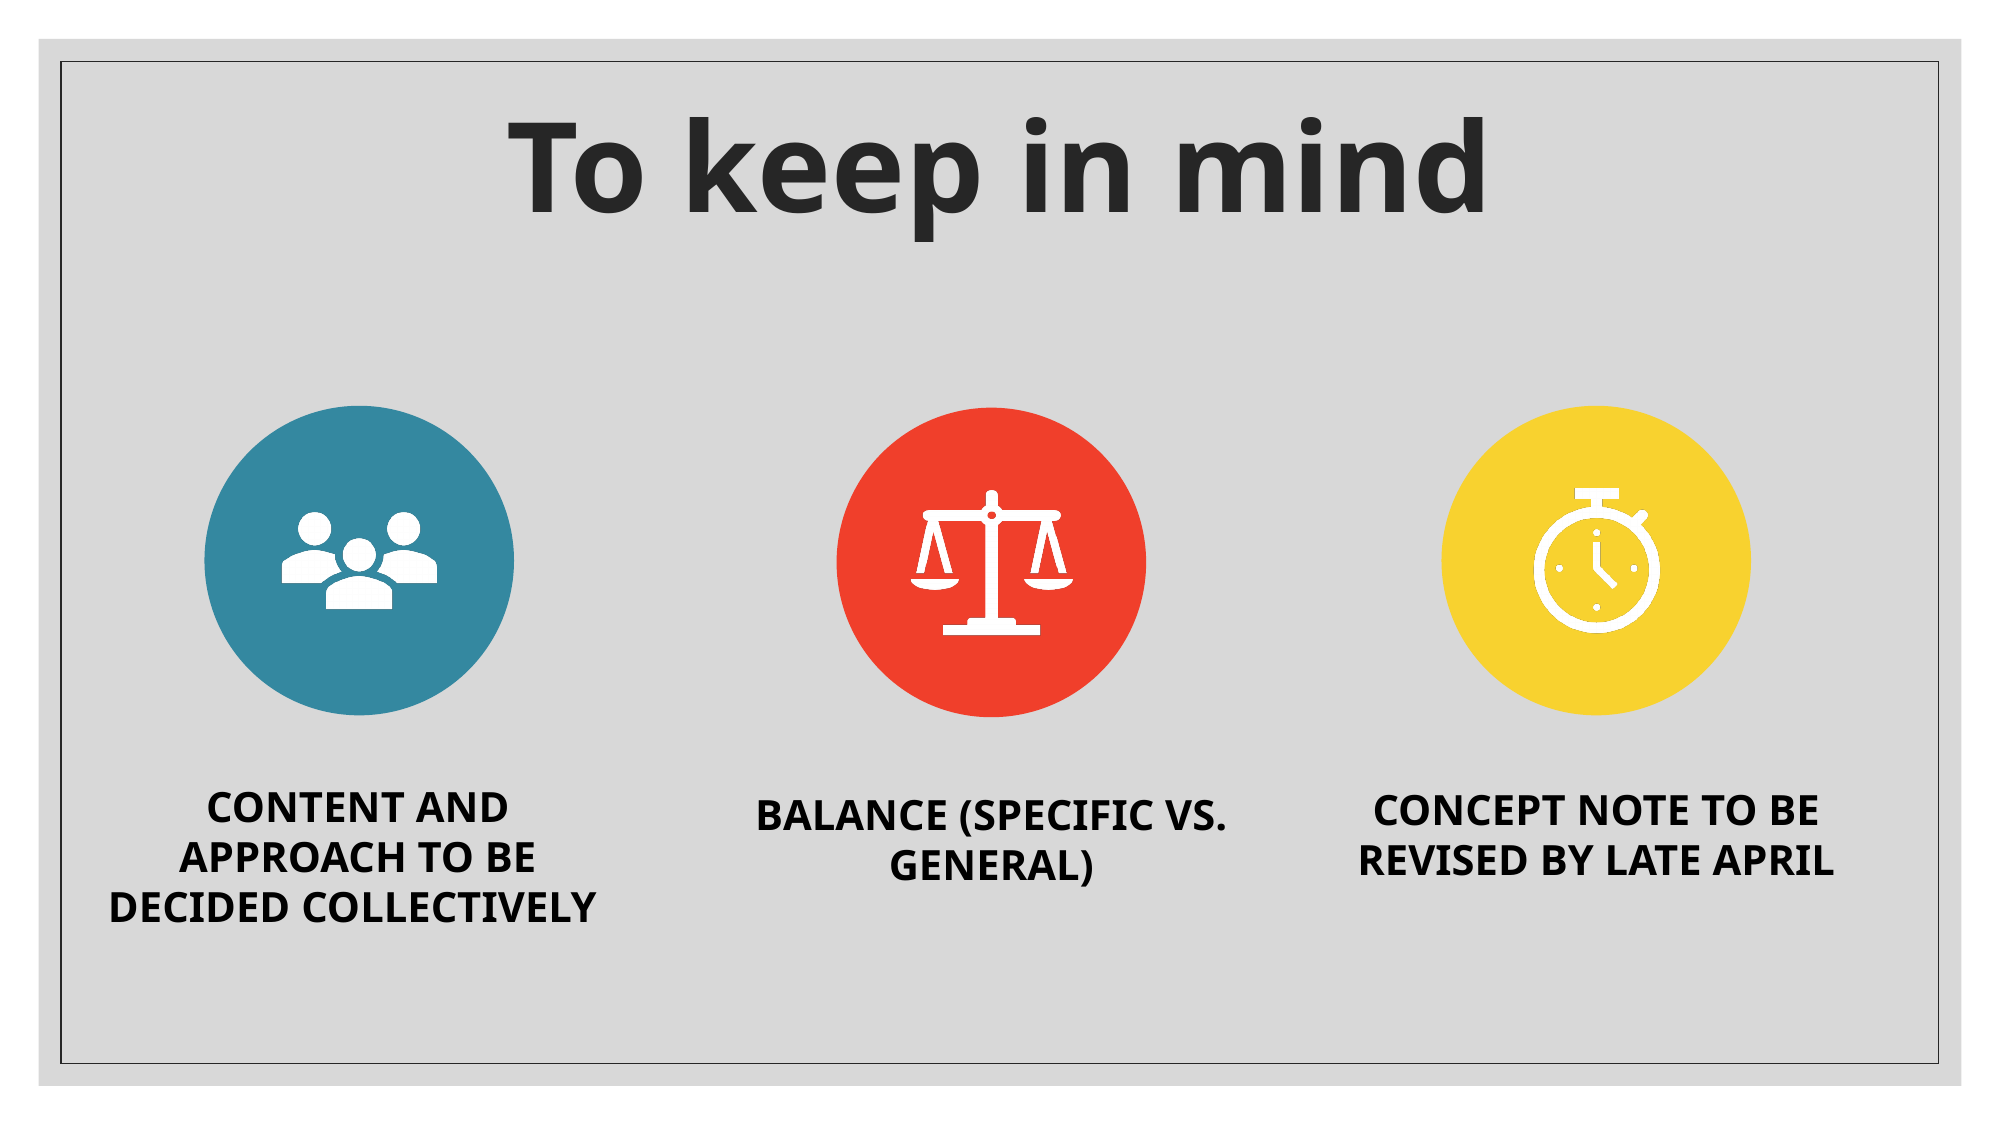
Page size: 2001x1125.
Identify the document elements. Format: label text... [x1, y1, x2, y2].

title To keep in mind [174, 59, 1825, 285]
text_box Content and approach to be decided collectively [103, 780, 612, 936]
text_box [204, 405, 514, 716]
text_box Balance (specific vs. general) [737, 788, 1246, 944]
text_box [836, 407, 1147, 718]
text_box Concept note to be revised by Late April [1342, 783, 1851, 939]
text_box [1441, 405, 1752, 716]
